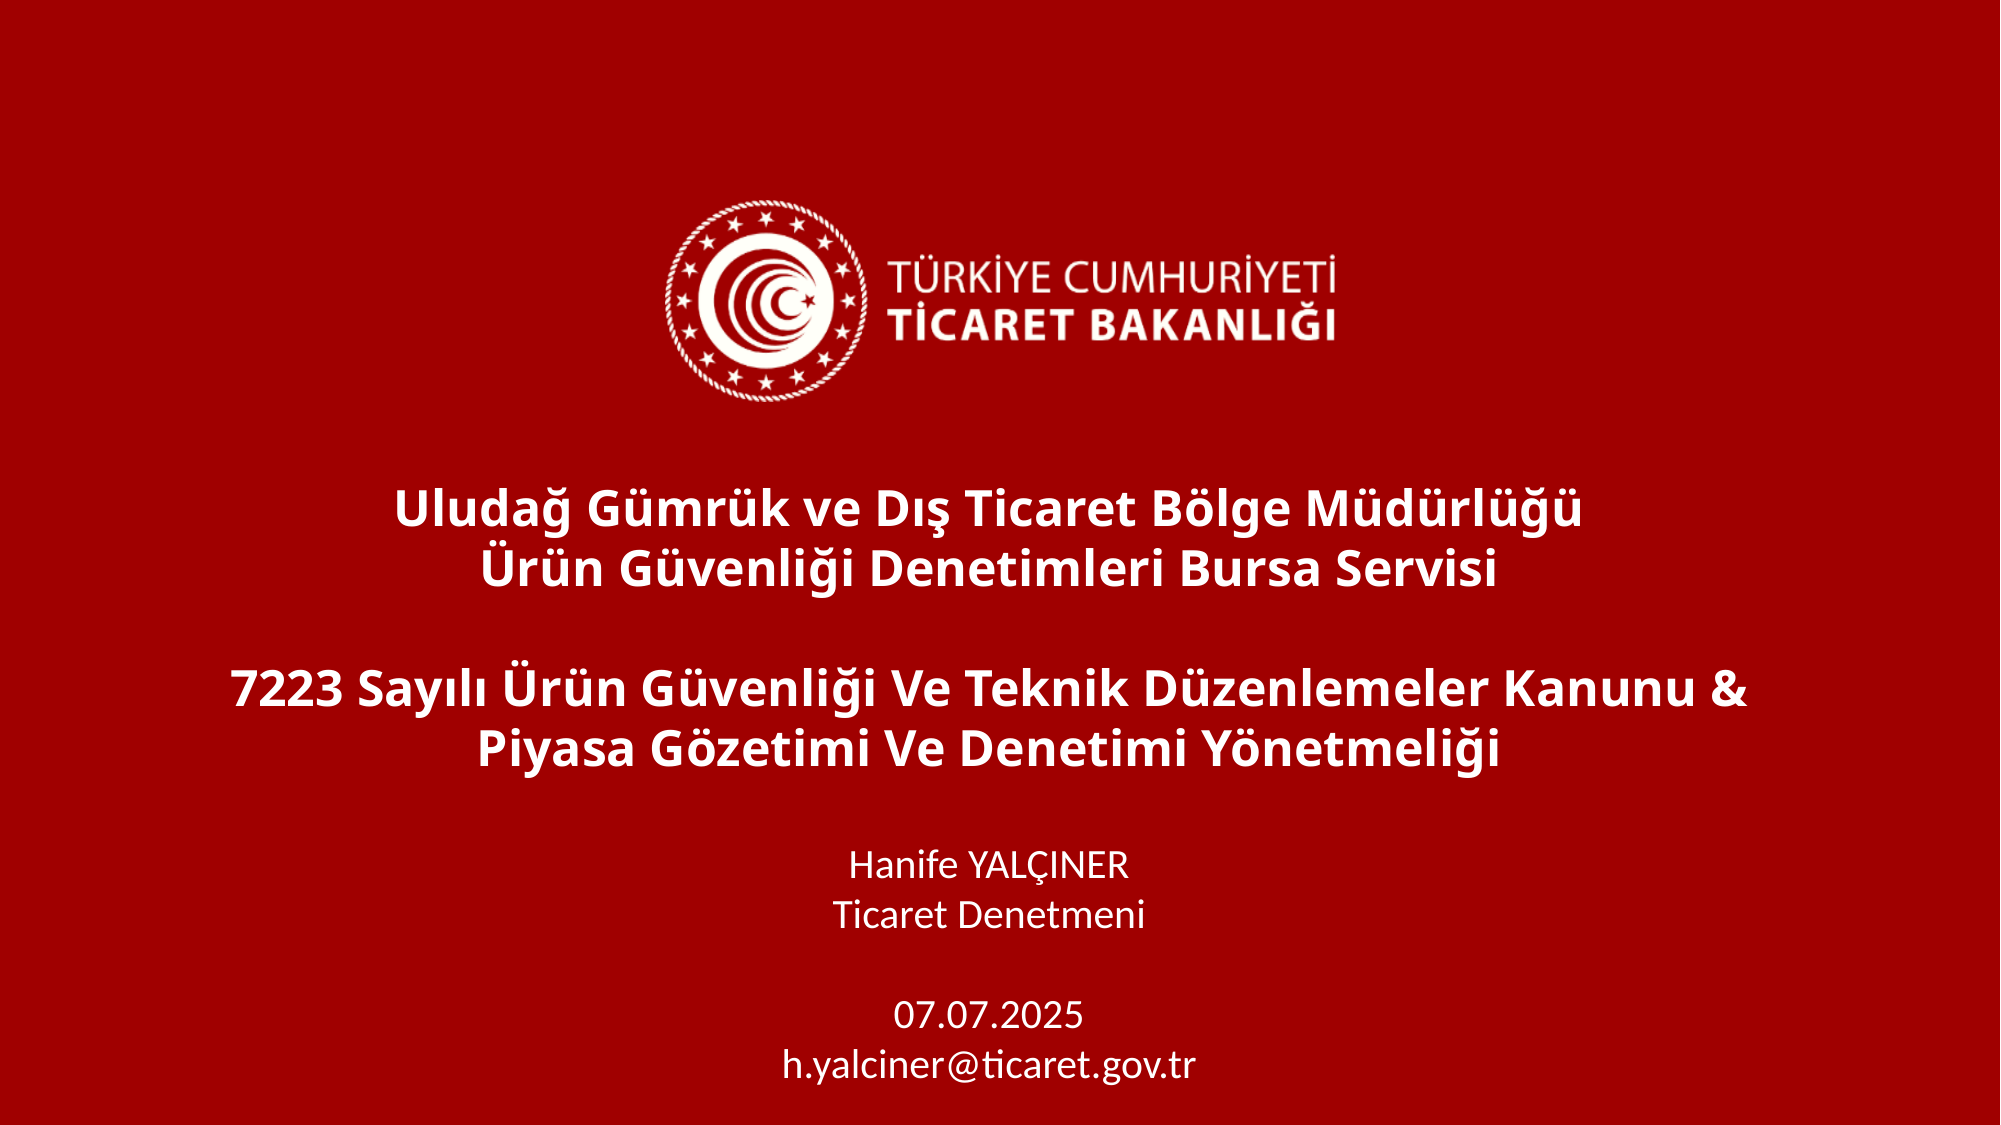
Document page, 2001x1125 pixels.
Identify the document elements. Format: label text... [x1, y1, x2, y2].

text_box Uludağ Gümrük ve Dış Ticaret Bölge Müdürlüğü Ürün Güvenliği Denetimleri Bursa Servisi 7223 Sayılı Ürün Güvenliği Ve Teknik Düzenlemeler Kanunu & Piyasa Gözetimi Ve Denetimi Yönetmeliği Hanife YALÇINER Ticaret Denetmeni 07.07.2025 h.yalciner@ticaret.gov.tr [69, 469, 1909, 1125]
picture [0, 0, 2000, 1125]
